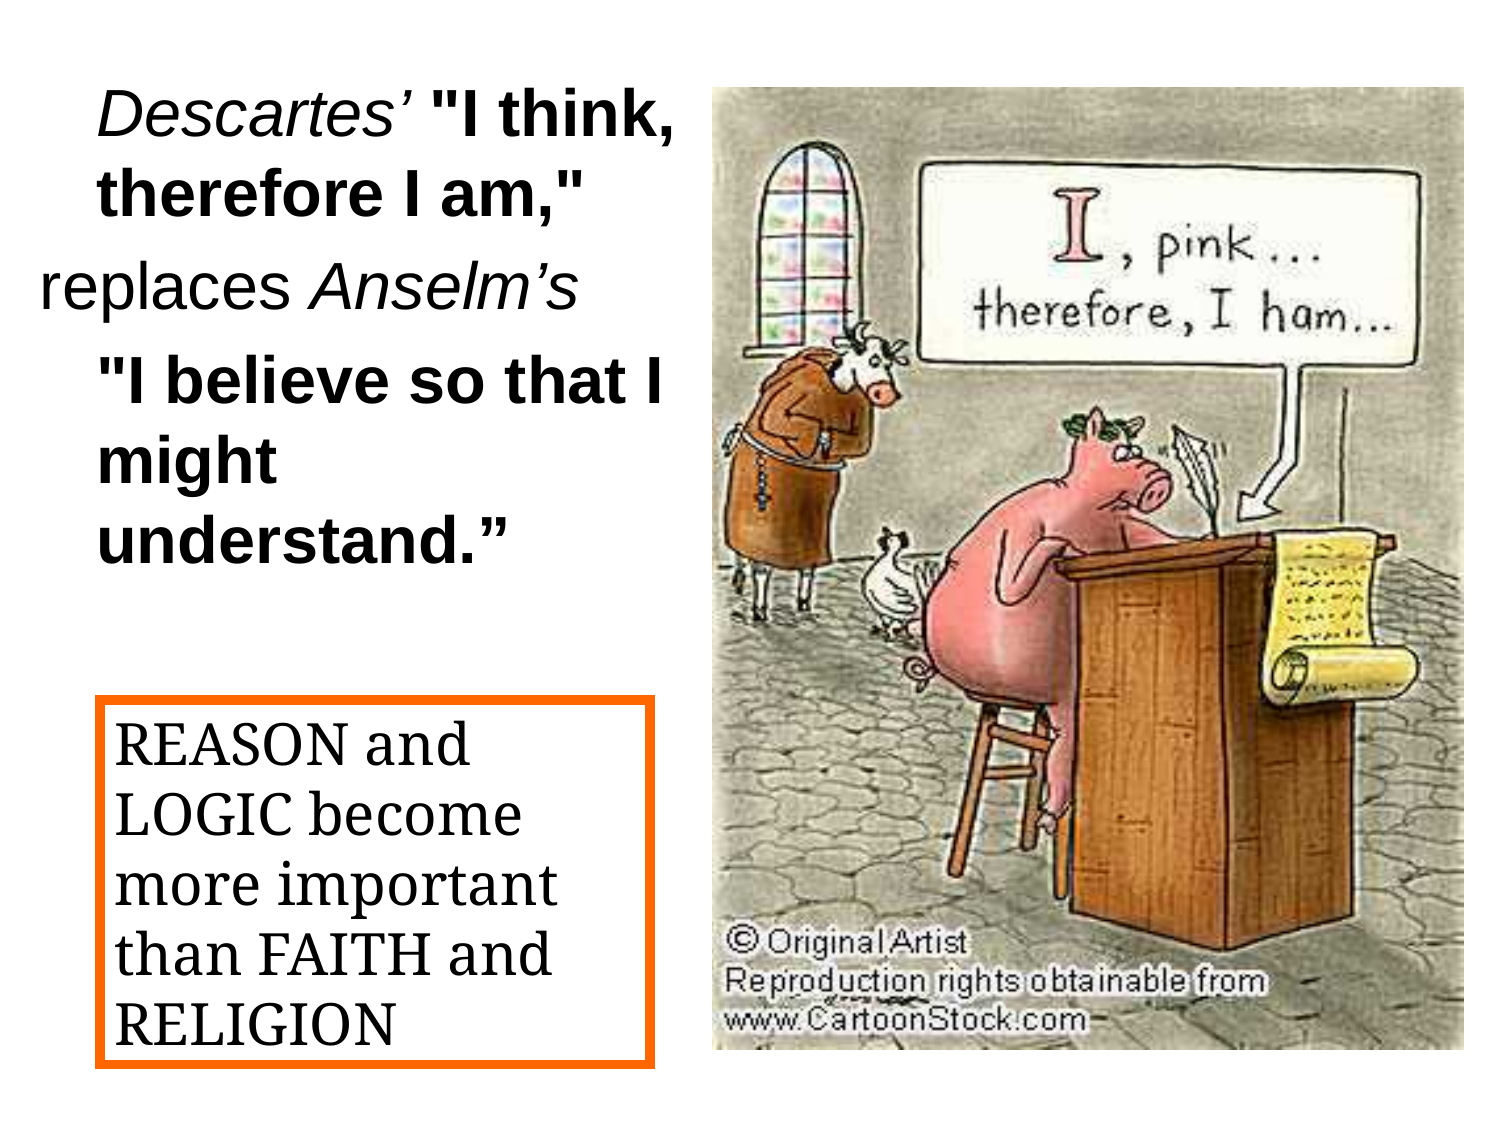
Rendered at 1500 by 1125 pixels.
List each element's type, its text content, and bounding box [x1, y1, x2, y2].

text_box REASON and LOGIC become more important than FAITH and RELIGION [99, 699, 650, 1065]
list Descartes’ "I think, therefore I am," replaces Anselm’s "I believe so that I might understand.” [24, 62, 713, 1088]
picture [712, 87, 1464, 1051]
